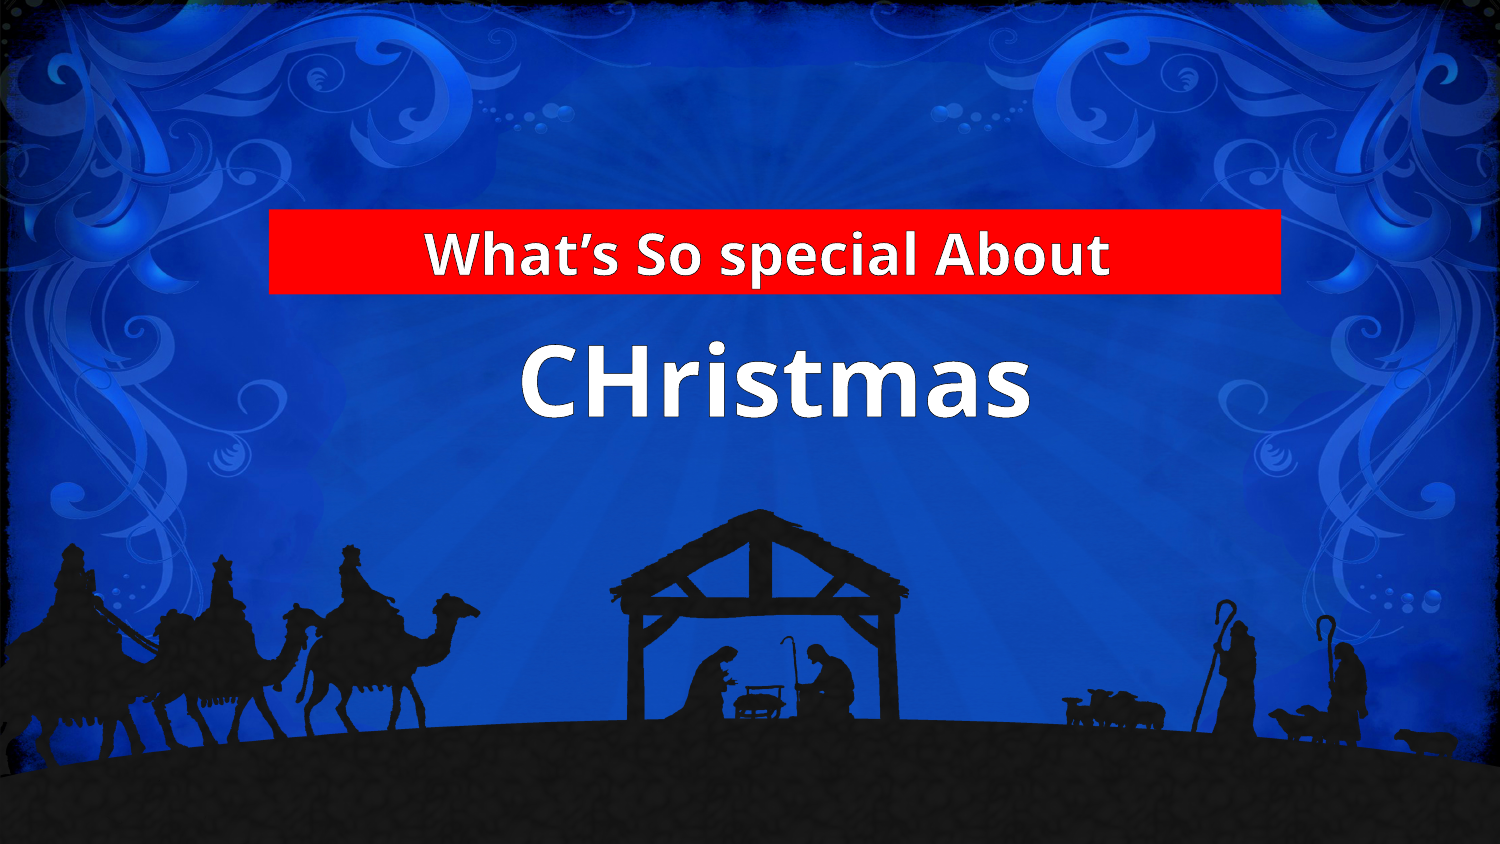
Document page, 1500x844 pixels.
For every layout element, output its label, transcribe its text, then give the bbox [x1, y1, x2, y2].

text_box CHristmas [118, 309, 1432, 445]
picture [0, 0, 1500, 844]
text_box What’s So special About [268, 209, 1282, 295]
